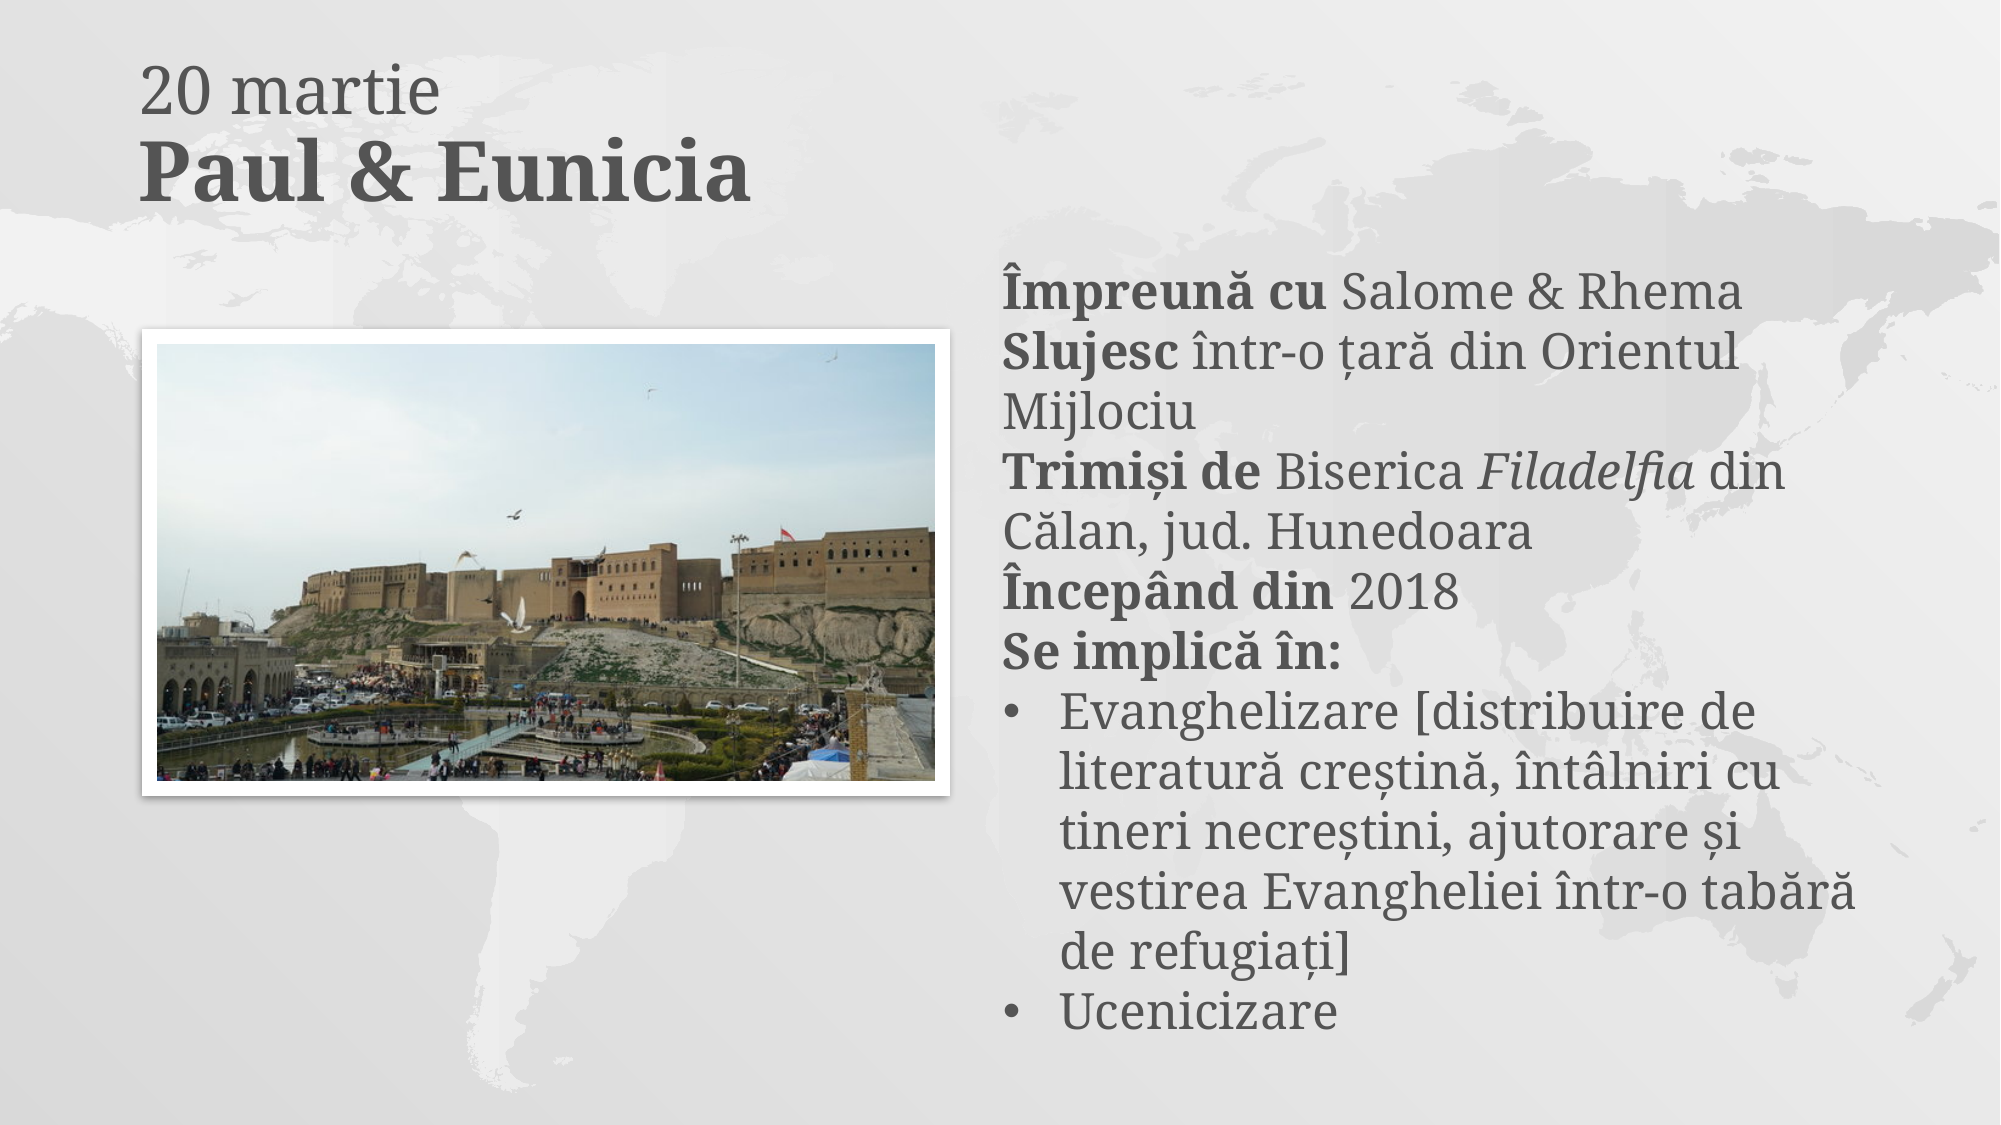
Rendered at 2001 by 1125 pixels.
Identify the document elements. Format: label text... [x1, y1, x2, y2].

text_box 20 martie Paul & Eunicia [123, 50, 1647, 227]
text_box Împreună cu Salome & Rhema Slujesc într-o țară din Orientul Mijlociu Trimiși de Biserica Filadelfia din Călan, jud. Hunedoara Începând din 2018 Se implică în: Evanghelizare [distribuire de literatură creștină, întâlniri cu tineri necreștini, ajutorare și vestirea Evangheliei într-o tabără de refugiați] Ucenicizare [988, 252, 1915, 1048]
picture [156, 343, 935, 782]
